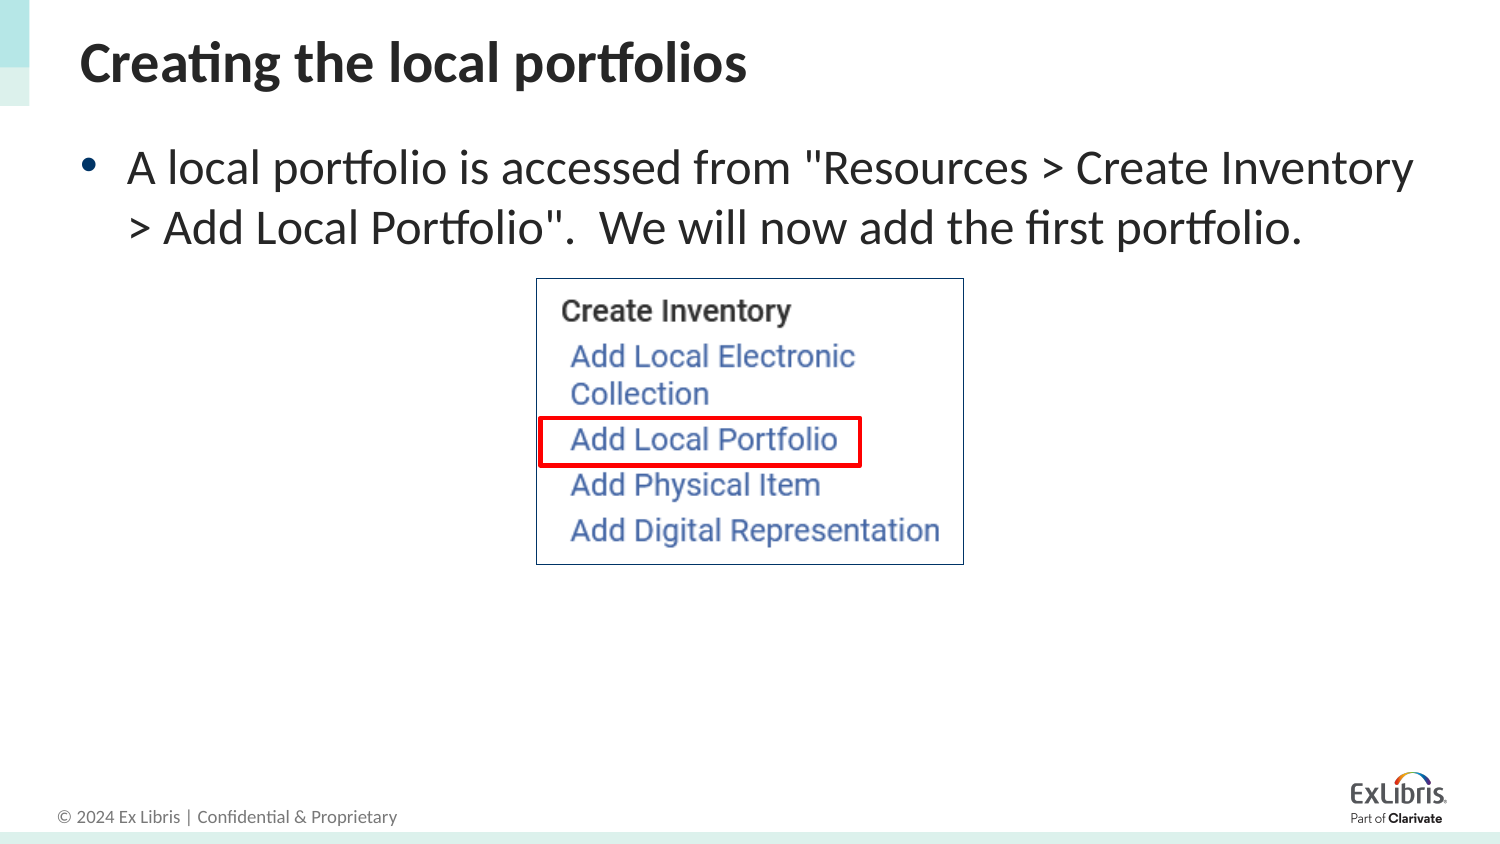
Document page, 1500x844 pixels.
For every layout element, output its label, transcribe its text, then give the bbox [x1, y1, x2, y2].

list A local portfolio is accessed from "Resources > Create Inventory > Add Local Portfolio". We will now add the first portfolio. [64, 126, 1447, 292]
picture [1351, 772, 1447, 823]
picture [536, 278, 964, 566]
title Creating the local portfolios [64, 11, 1447, 107]
